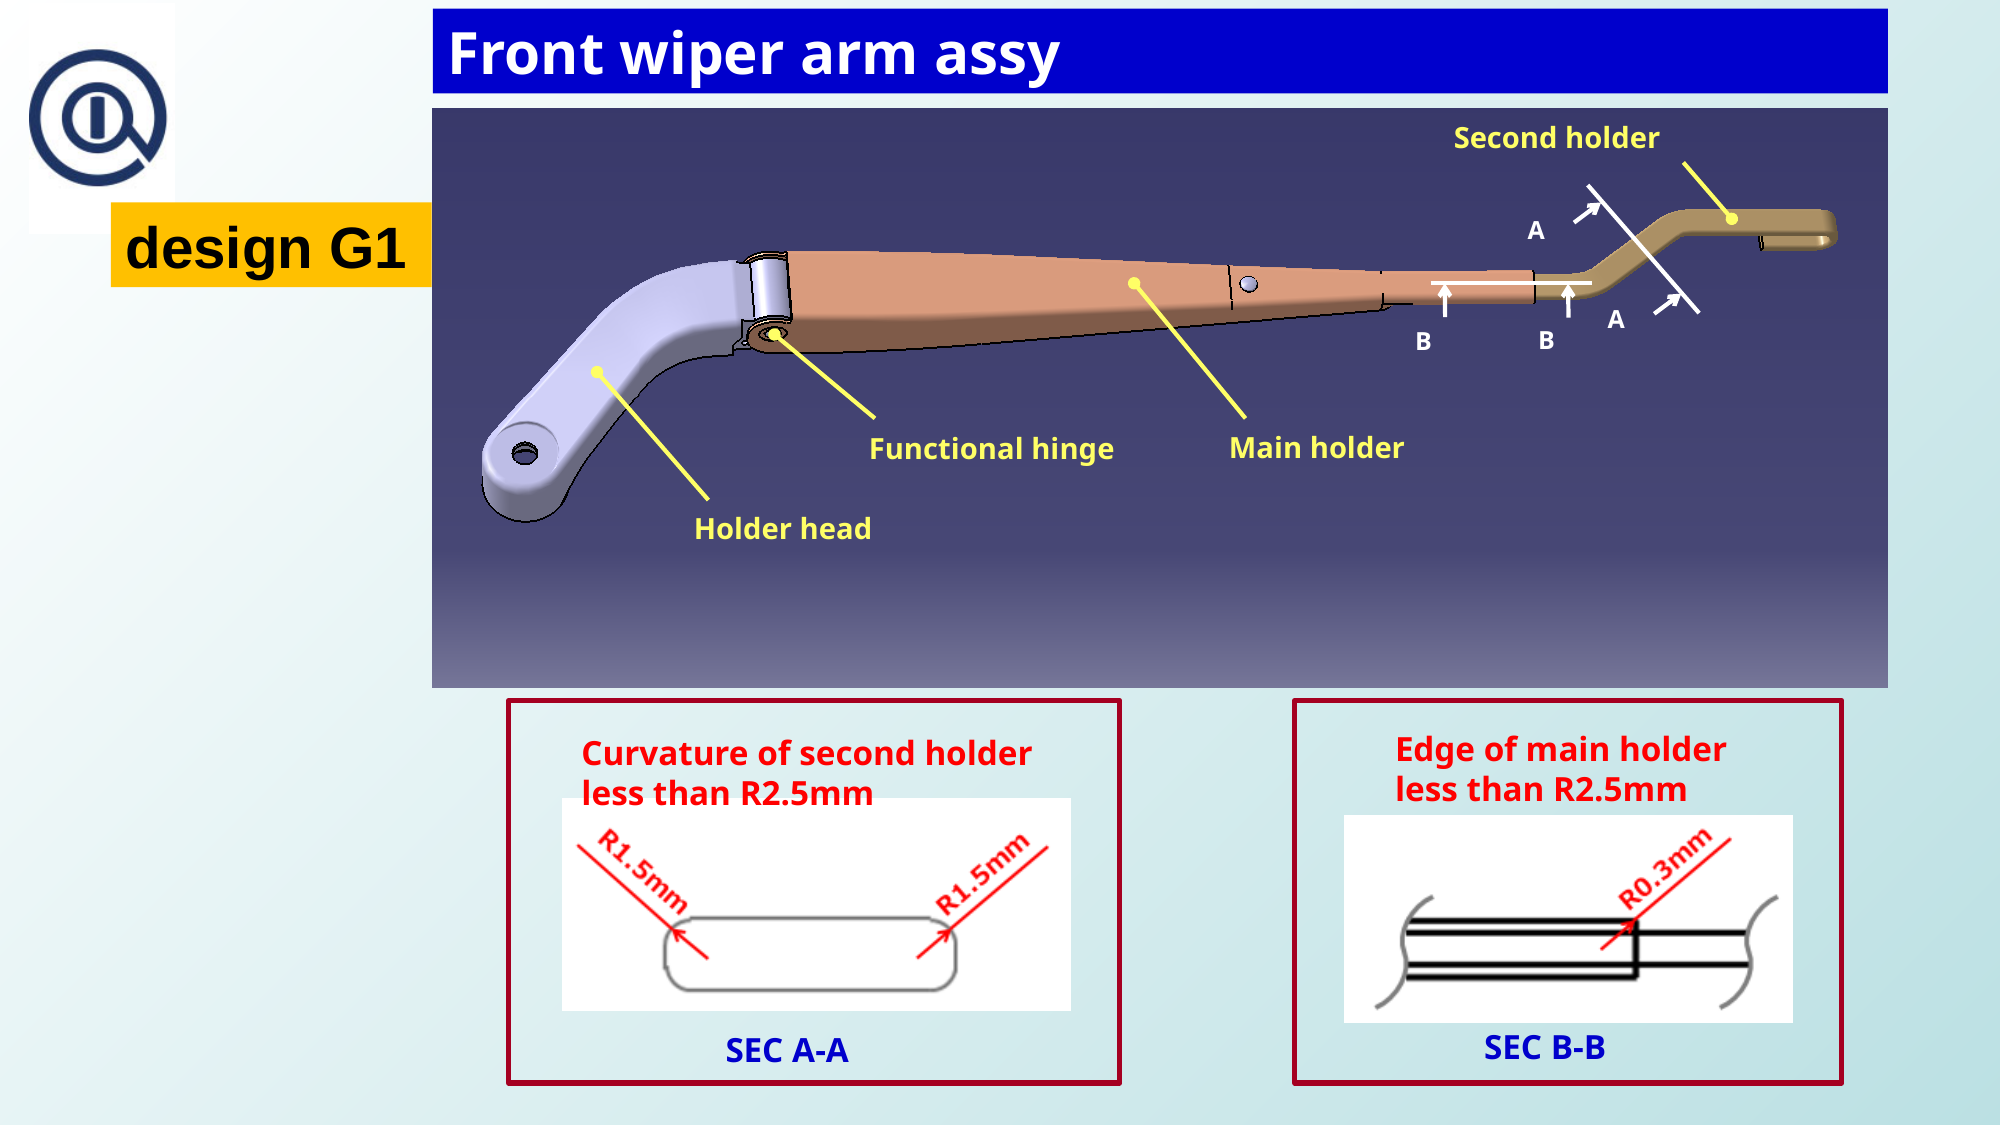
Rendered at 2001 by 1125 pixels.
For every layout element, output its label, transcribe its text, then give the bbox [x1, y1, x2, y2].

picture [29, 3, 175, 234]
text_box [432, 108, 1889, 688]
text_box design G1 [110, 202, 427, 288]
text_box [1294, 700, 1843, 1084]
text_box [508, 700, 1120, 1084]
text_box Front wiper arm assy [432, 8, 1888, 94]
